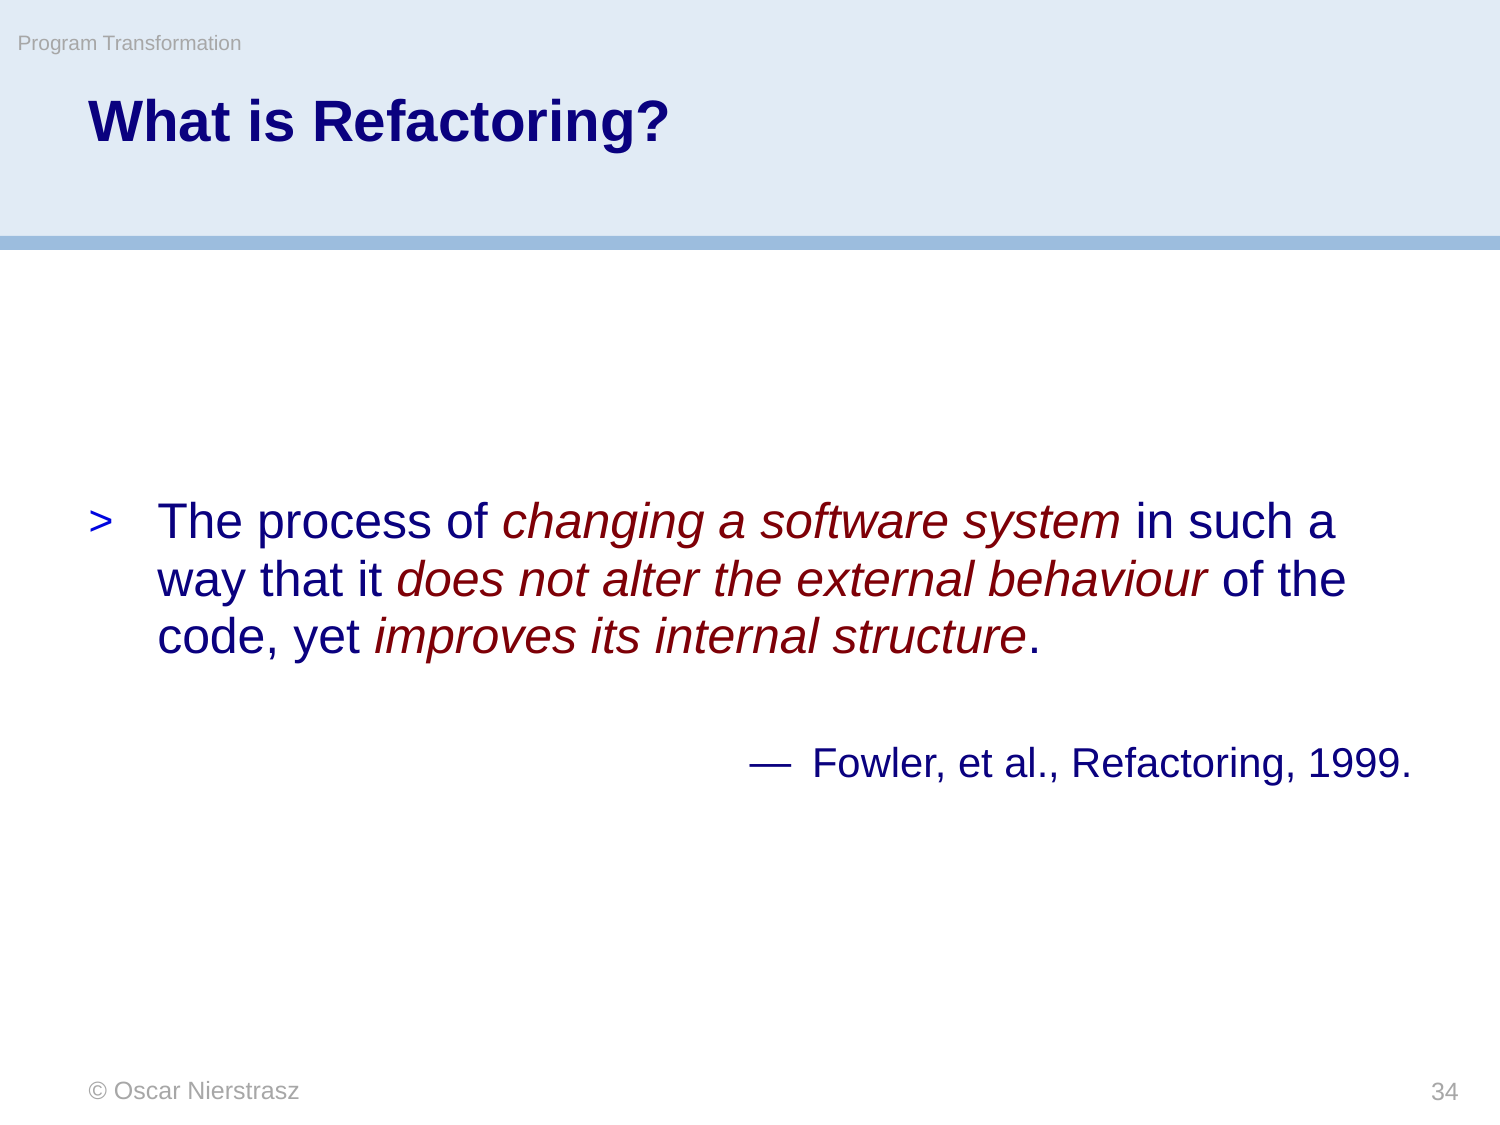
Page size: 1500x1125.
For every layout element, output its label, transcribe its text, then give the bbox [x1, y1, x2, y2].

footer Program Transformation [17, 29, 904, 72]
slide_number © Oscar Nierstrasz [88, 1073, 715, 1104]
list The process of changing a software system in such a way that it does not alter the external behaviour of the code, yet improves its internal structure. Fowler, et al., Refactoring, 1999. [88, 271, 1413, 1010]
slide_number 34 [1237, 1074, 1460, 1105]
title What is Refactoring? [88, 90, 1413, 226]
